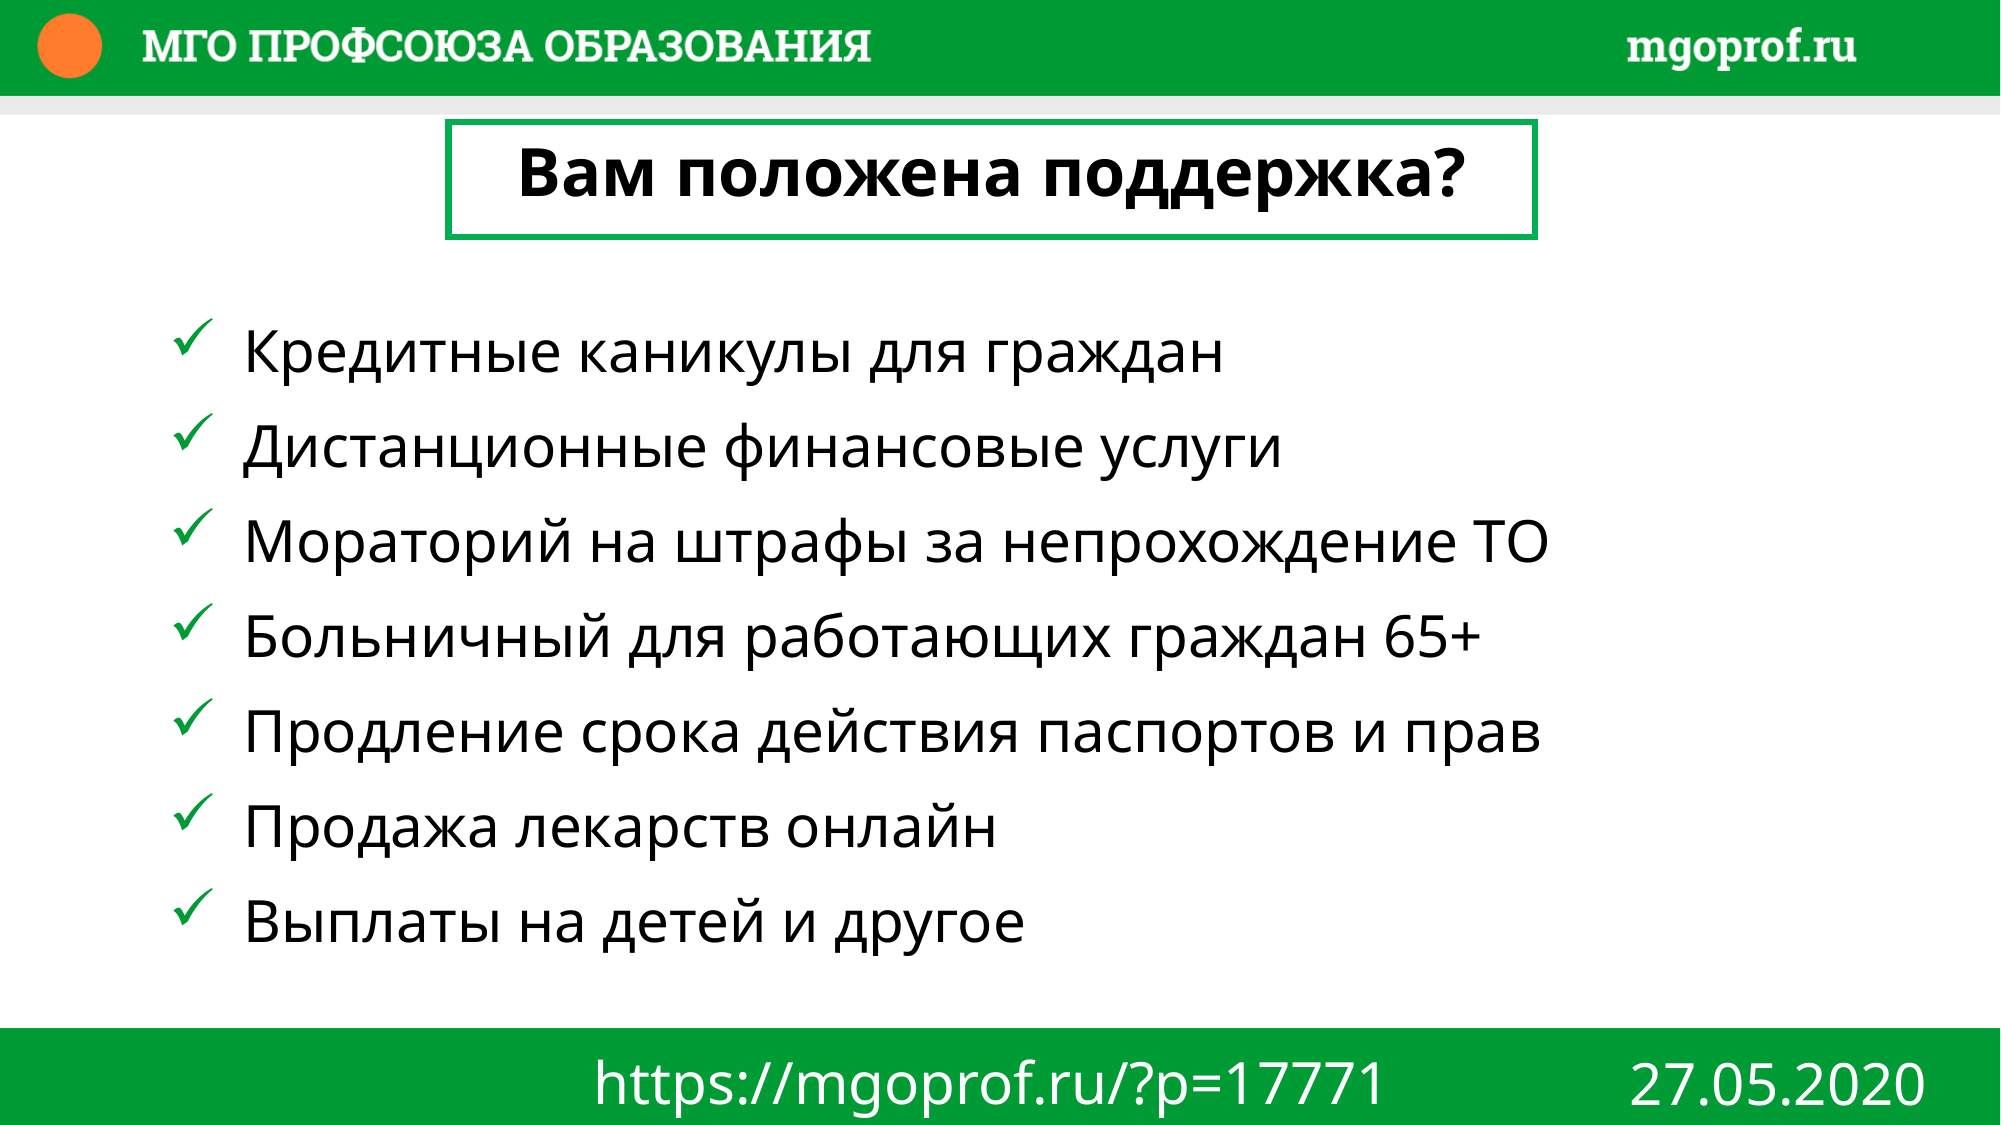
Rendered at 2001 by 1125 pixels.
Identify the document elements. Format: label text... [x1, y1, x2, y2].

text_box Кредитные каникулы для граждан Дистанционные финансовые услуги Мораторий на штрафы за непрохождение ТО Больничный для работающих граждан 65+ Продление срока действия паспортов и прав Продажа лекарств онлайн Выплаты на детей и другое [154, 307, 1830, 962]
text_box 27.05.2020 [1596, 1040, 1961, 1125]
text_box https://mgoprof.ru/?p=17771 [69, 1039, 1914, 1124]
text_box Вам положена поддержка? [448, 122, 1536, 237]
picture [0, 0, 2001, 1125]
